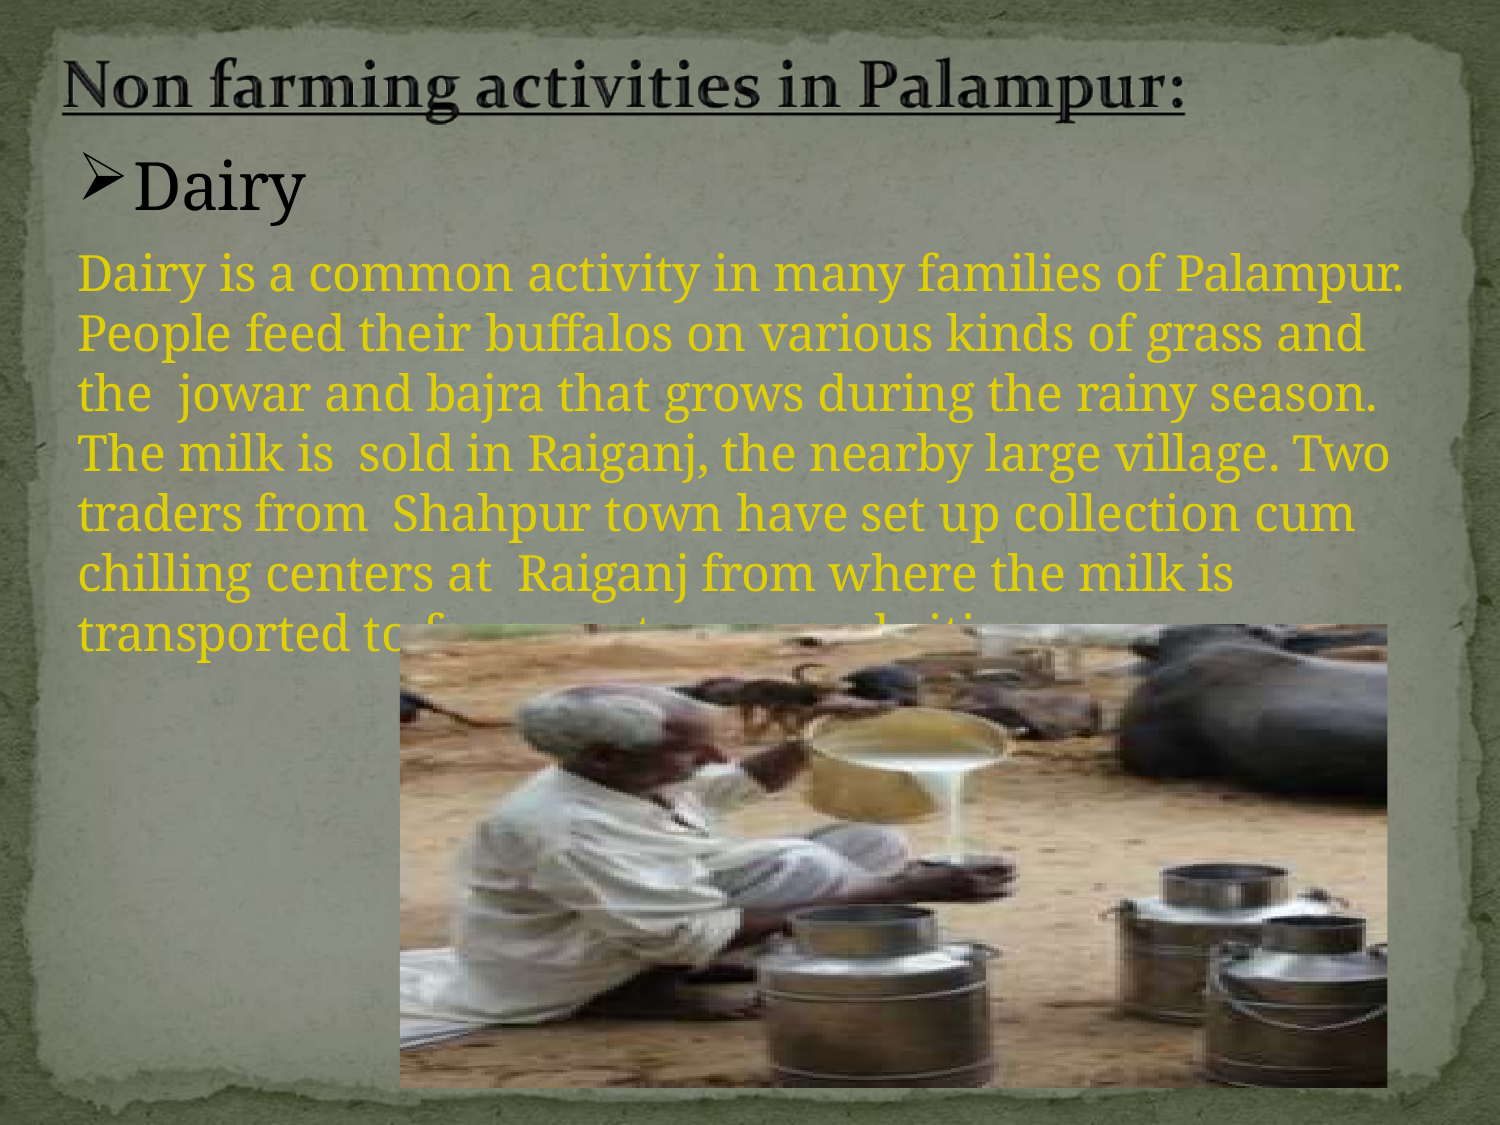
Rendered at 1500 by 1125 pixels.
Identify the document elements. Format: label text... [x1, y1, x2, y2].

text_box [399, 624, 1388, 1088]
text_box [61, 57, 1186, 125]
picture [0, 0, 1500, 1125]
text_box Dairy Dairy is a common activity in many families of Palampur. People feed their buffalos on various kinds of grass and the jowar and bajra that grows during the rainy season. The milk is sold in Raiganj, the nearby large village. Two traders from Shahpur town have set up collection cum chilling centers at Raiganj from where the milk is transported to far away towns and cities. [75, 119, 1422, 661]
